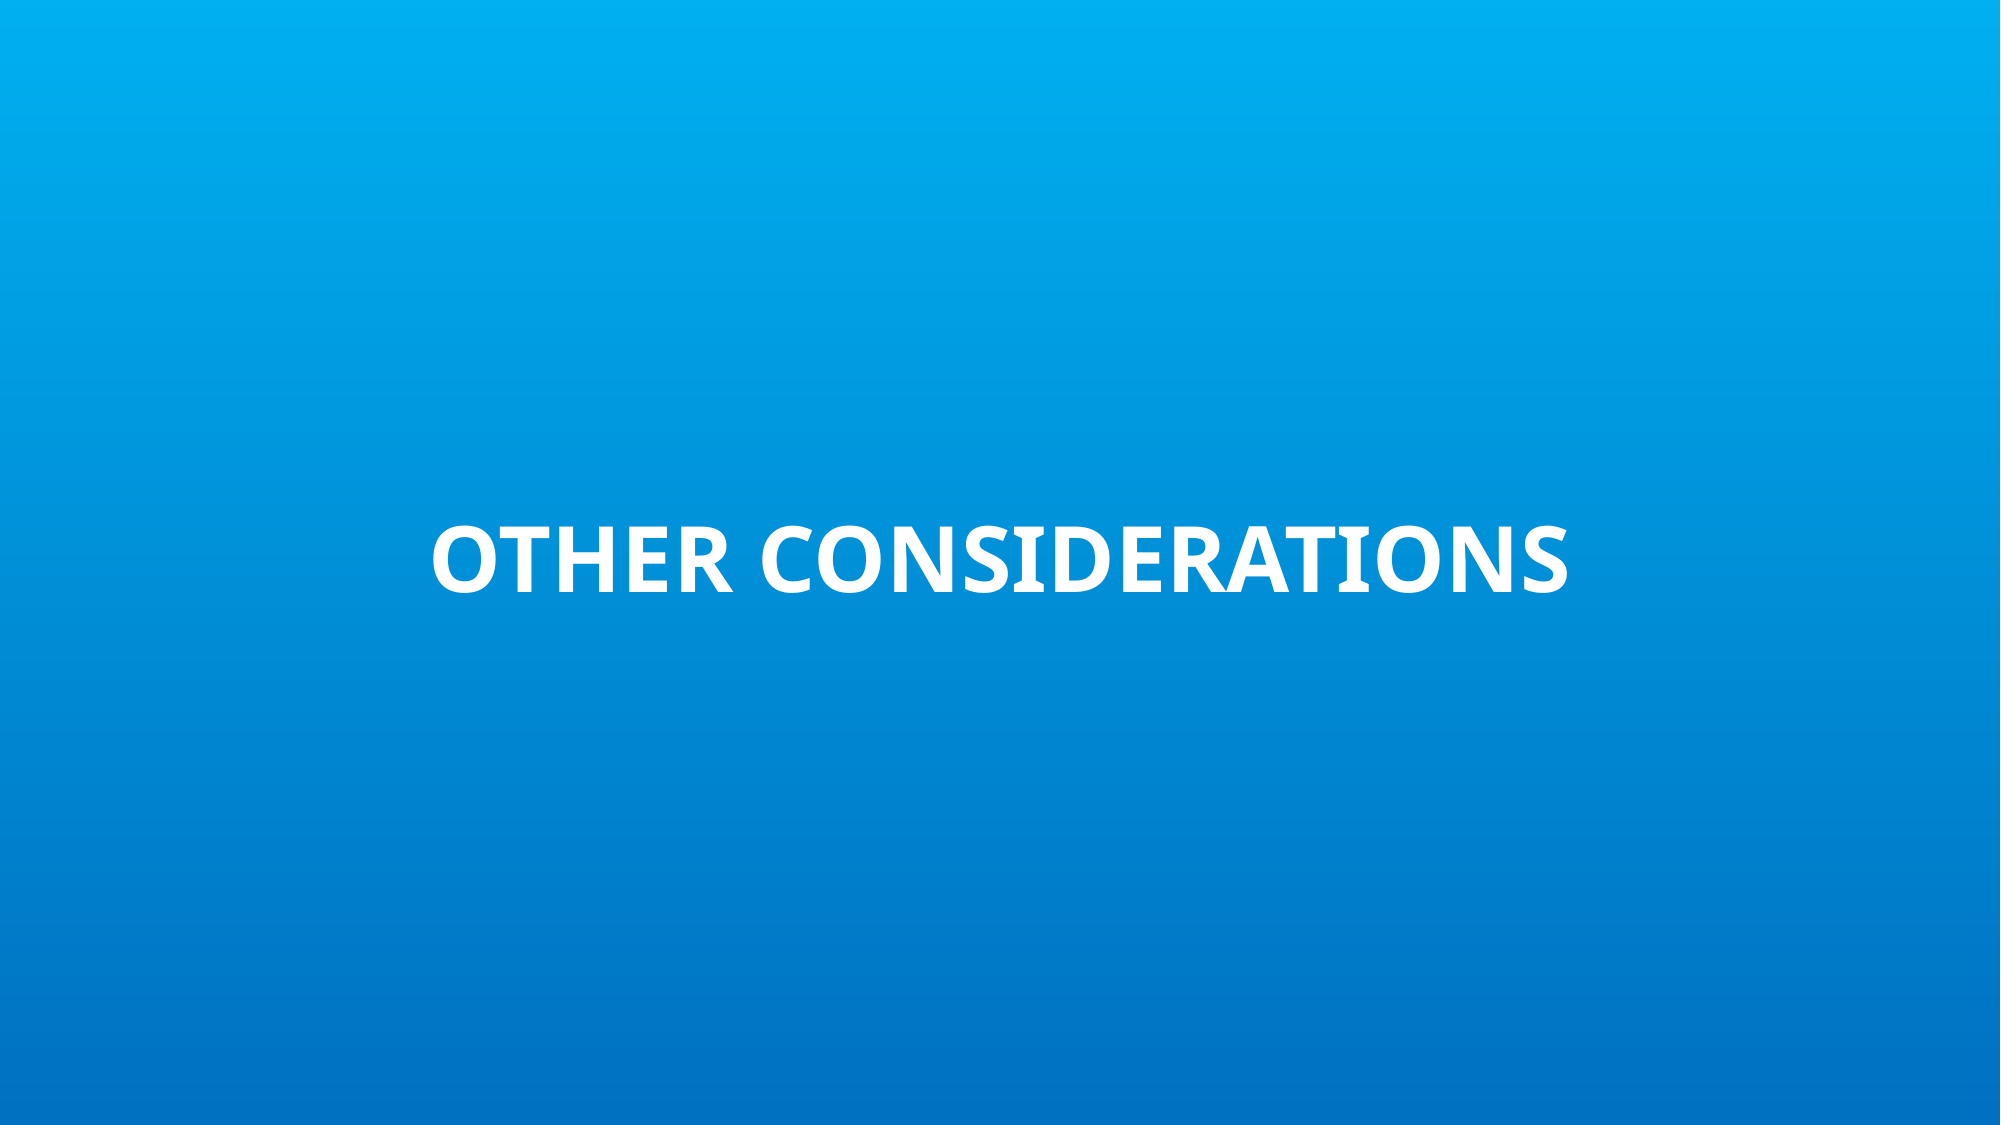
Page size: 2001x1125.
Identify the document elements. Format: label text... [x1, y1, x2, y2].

title Other Considerations [150, 453, 1850, 672]
